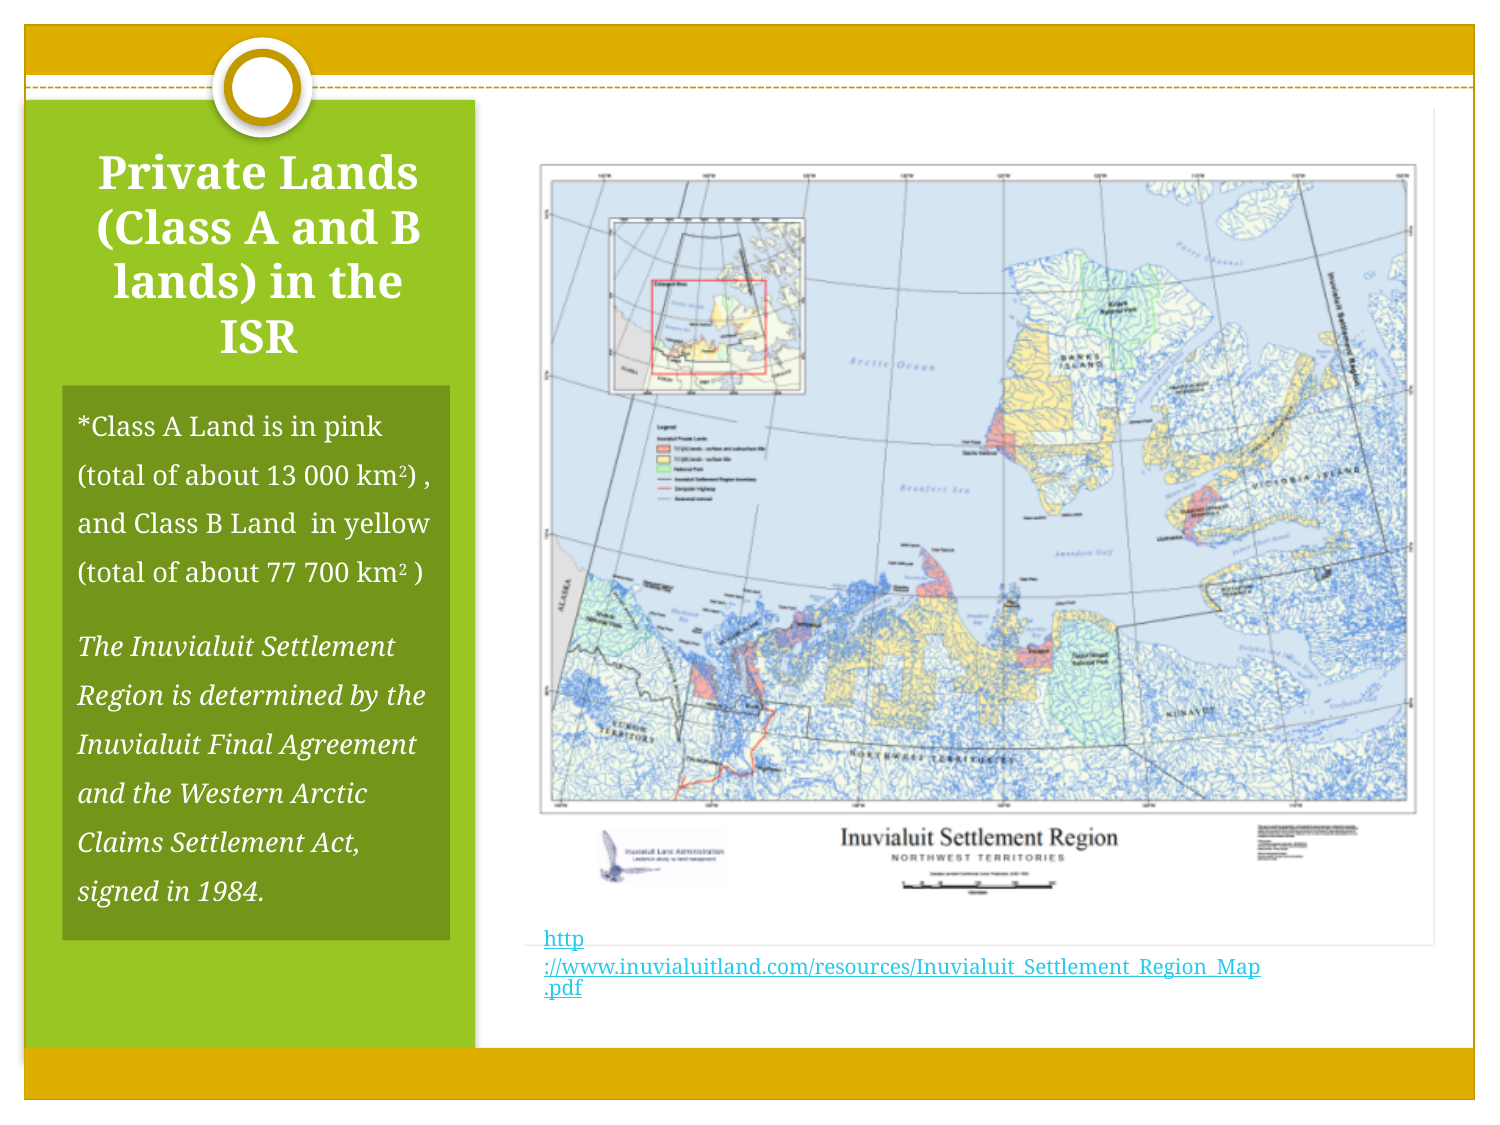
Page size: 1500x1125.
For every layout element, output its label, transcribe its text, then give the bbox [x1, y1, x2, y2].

picture [525, 108, 1436, 947]
list [512, 112, 1438, 1000]
text_box http://www.inuvialuitland.com/resources/Inuvialuit_Settlement_Region_Map.pdf [528, 956, 1279, 989]
title Private Lands (Class A and B lands) in the ISR [64, 208, 453, 371]
list *Class A Land is in pink (total of about 13 000 km2) , and Class B Land in yellow (total of about 77 700 km2 ) The Inuvialuit Settlement Region is determined by the Inuvialuit Final Agreement and the Western Arctic Claims Settlement Act, signed in 1984. [62, 385, 450, 941]
